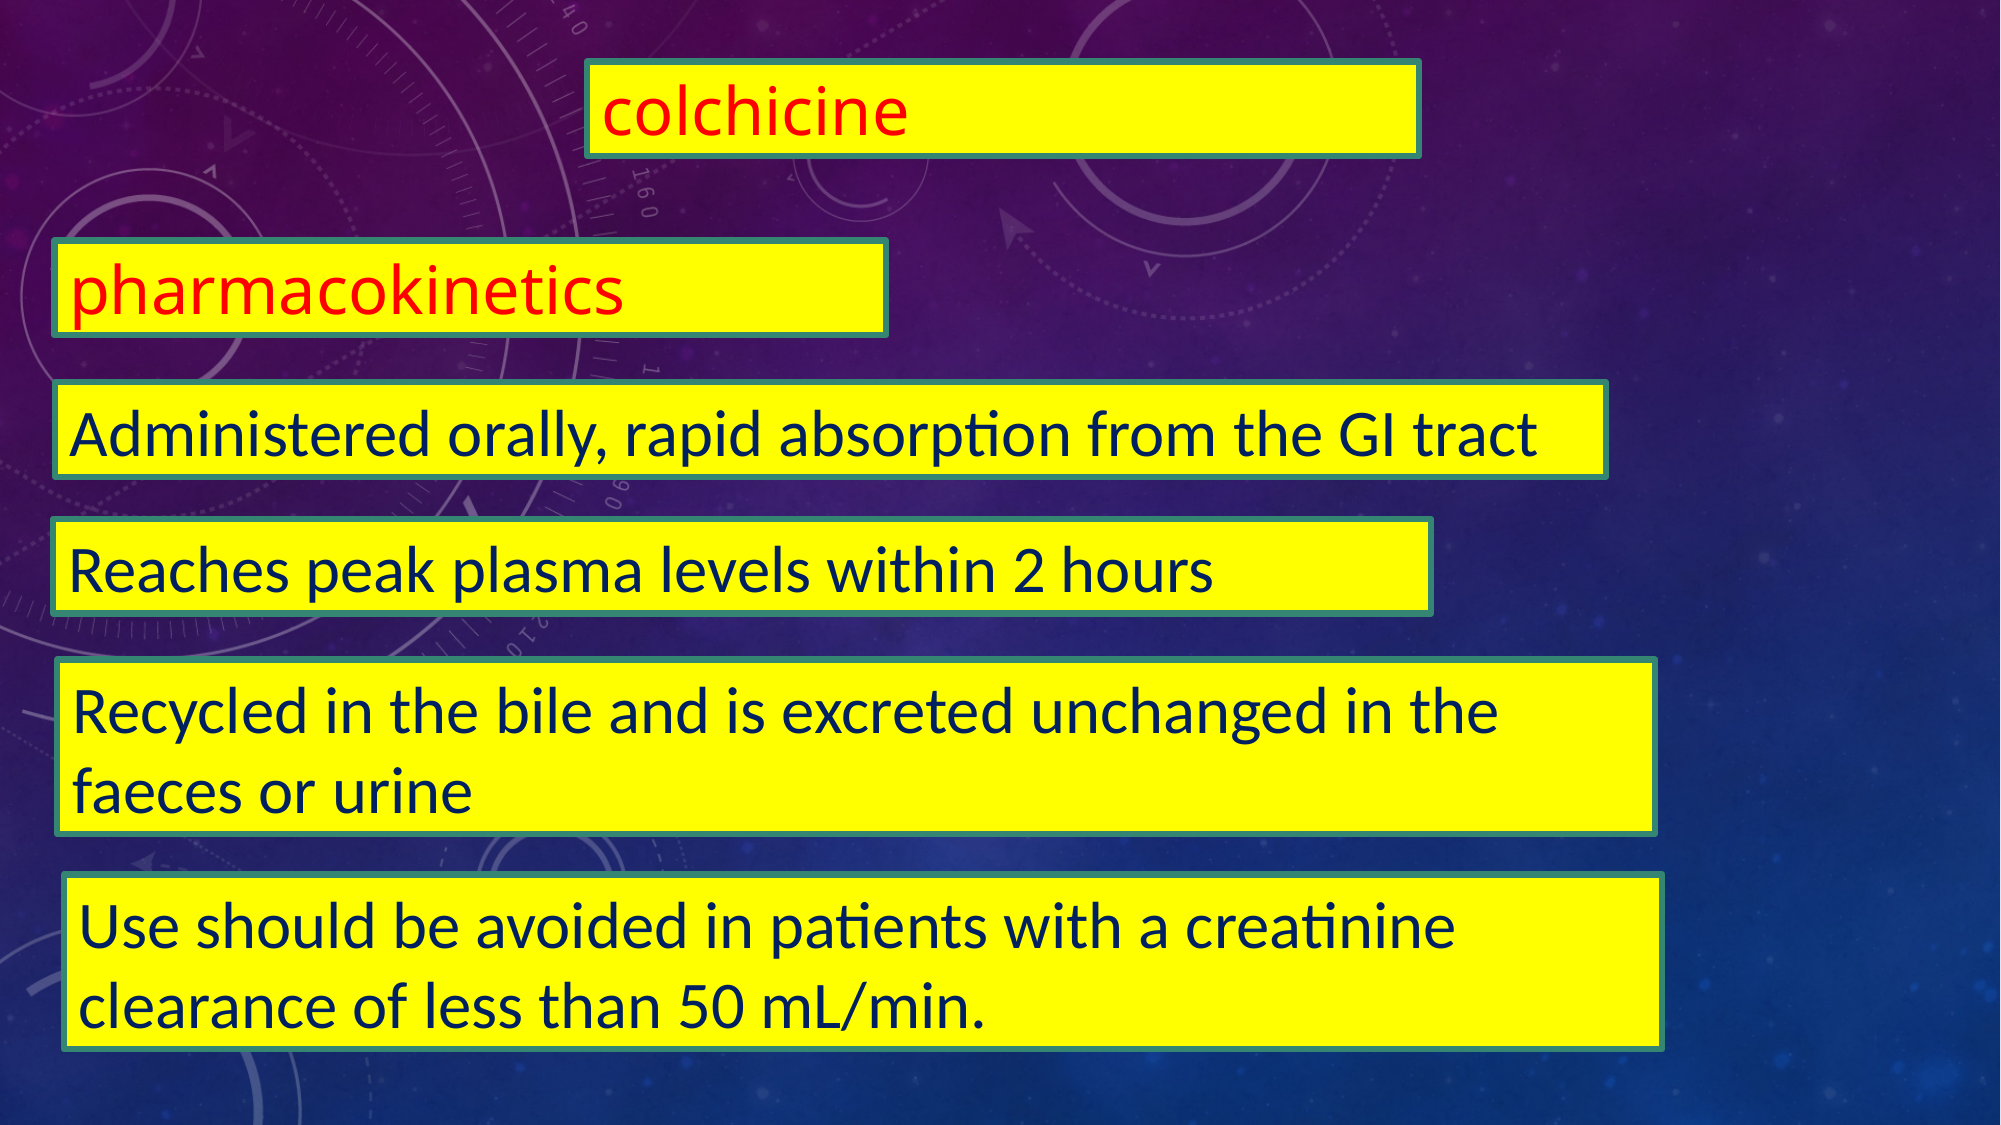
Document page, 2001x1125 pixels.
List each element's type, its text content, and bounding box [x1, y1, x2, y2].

text_box Use should be avoided in patients with a creatinine clearance of less than 50 mL/min. [63, 874, 1663, 1049]
text_box Reaches peak plasma levels within 2 hours [53, 518, 1432, 614]
picture [0, 0, 2001, 1125]
text_box Administered orally, rapid absorption from the GI tract [55, 382, 1606, 477]
text_box pharmacokinetics [54, 240, 887, 336]
text_box colchicine [587, 61, 1419, 157]
text_box Recycled in the bile and is excreted unchanged in the faeces or urine [57, 659, 1655, 835]
